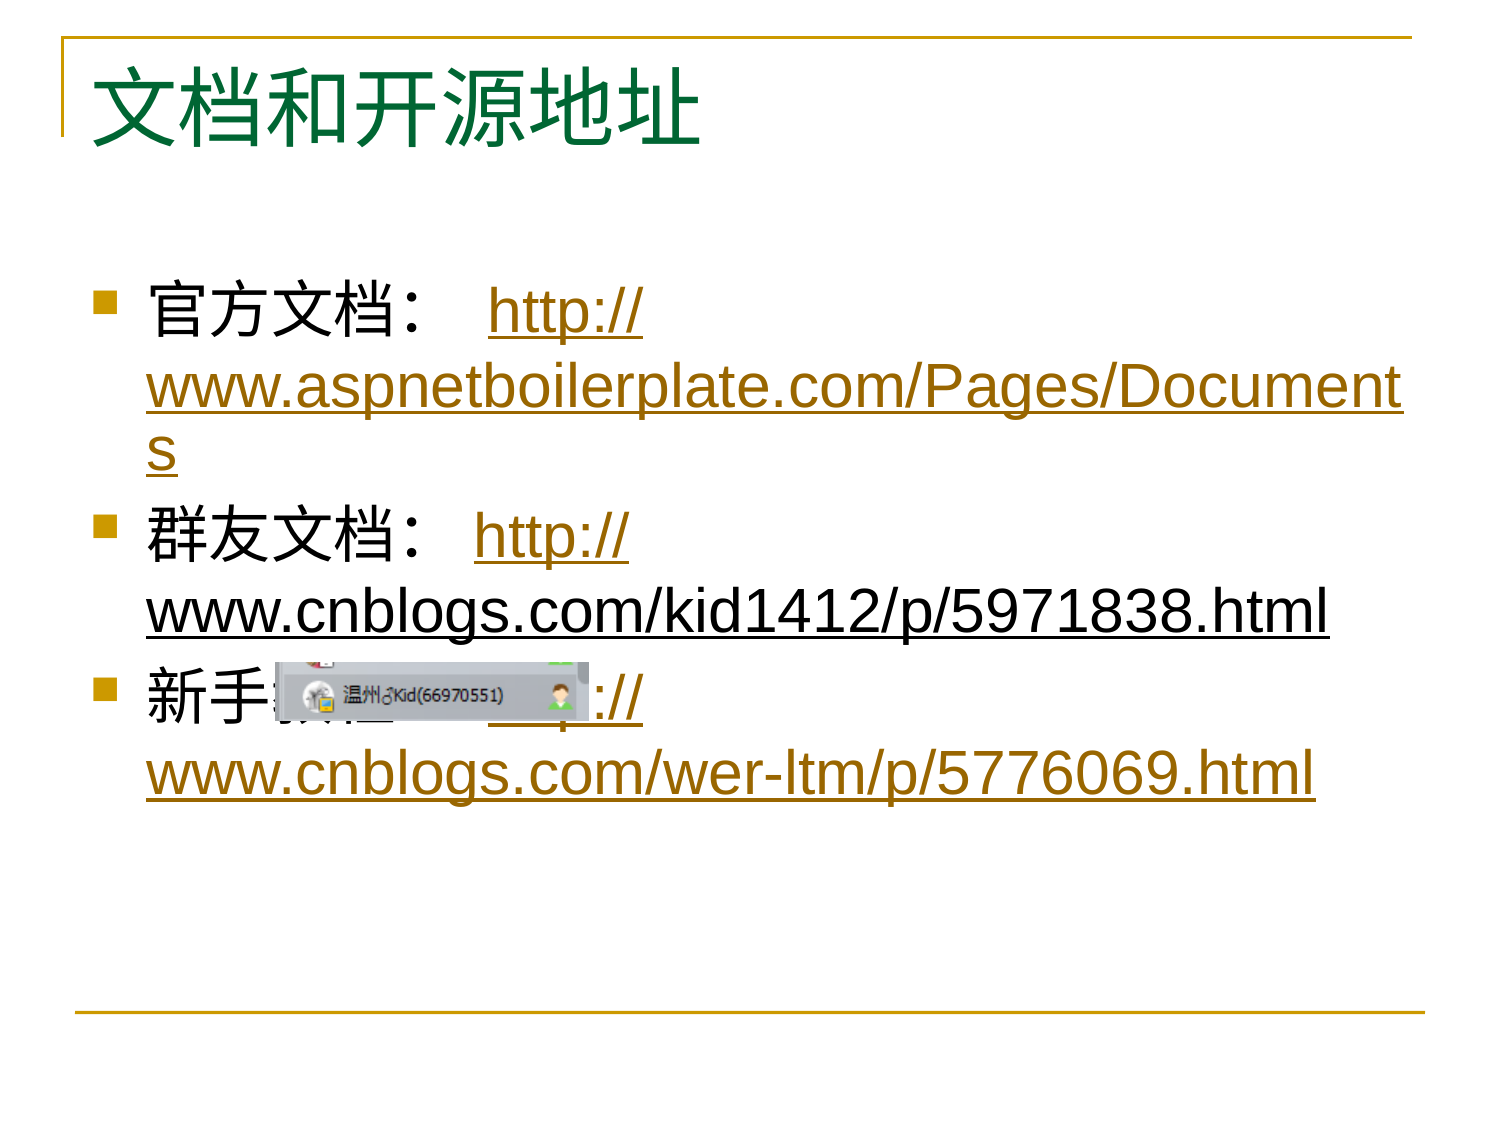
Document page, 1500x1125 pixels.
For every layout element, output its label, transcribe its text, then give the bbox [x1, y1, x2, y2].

title 文档和开源地址 [74, 45, 1426, 233]
list 官方文档： http://www.aspnetboilerplate.com/Pages/Documents 群友文档：http://www.cnblogs.com/kid1412/p/5971838.html 新手教程： http://www.cnblogs.com/wer-ltm/p/5776069.html [74, 262, 1426, 1006]
picture [274, 662, 590, 721]
